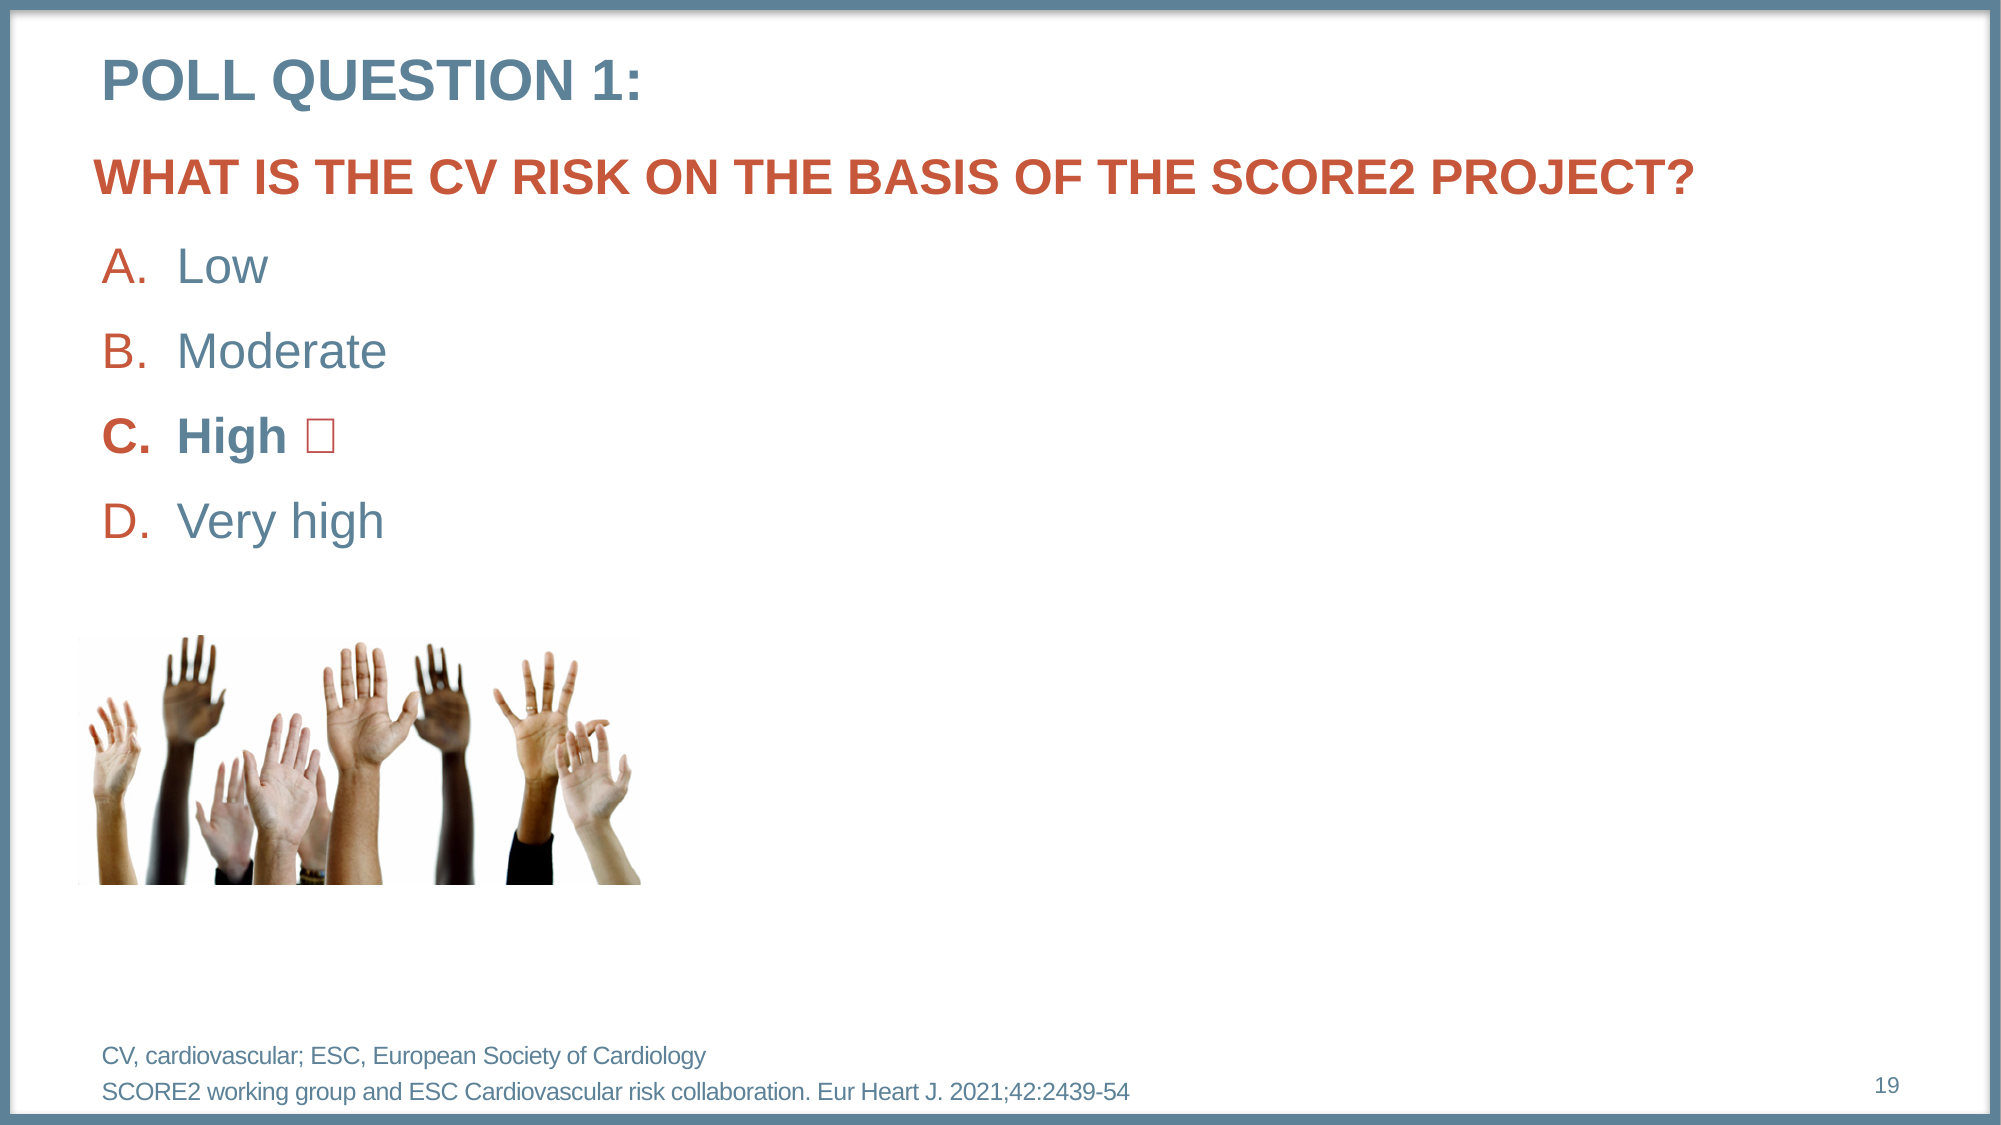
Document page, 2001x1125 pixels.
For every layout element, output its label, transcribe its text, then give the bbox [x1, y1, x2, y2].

title Poll question 1: [101, 42, 1900, 185]
list Low Moderate High ✅ Very high [101, 233, 1901, 977]
slide_number 19 [1771, 1054, 1900, 1115]
list CV, cardiovascular; ESC, European Society of Cardiology SCORE2 working group and ESC Cardiovascular risk collaboration. Eur Heart J. 2021;42:2439-54 [101, 1042, 1772, 1103]
picture [78, 635, 641, 885]
text_box WHAT IS THE CV RISK ON THE BASIS OF THE SCORE2 PROJECT? [78, 137, 1804, 212]
